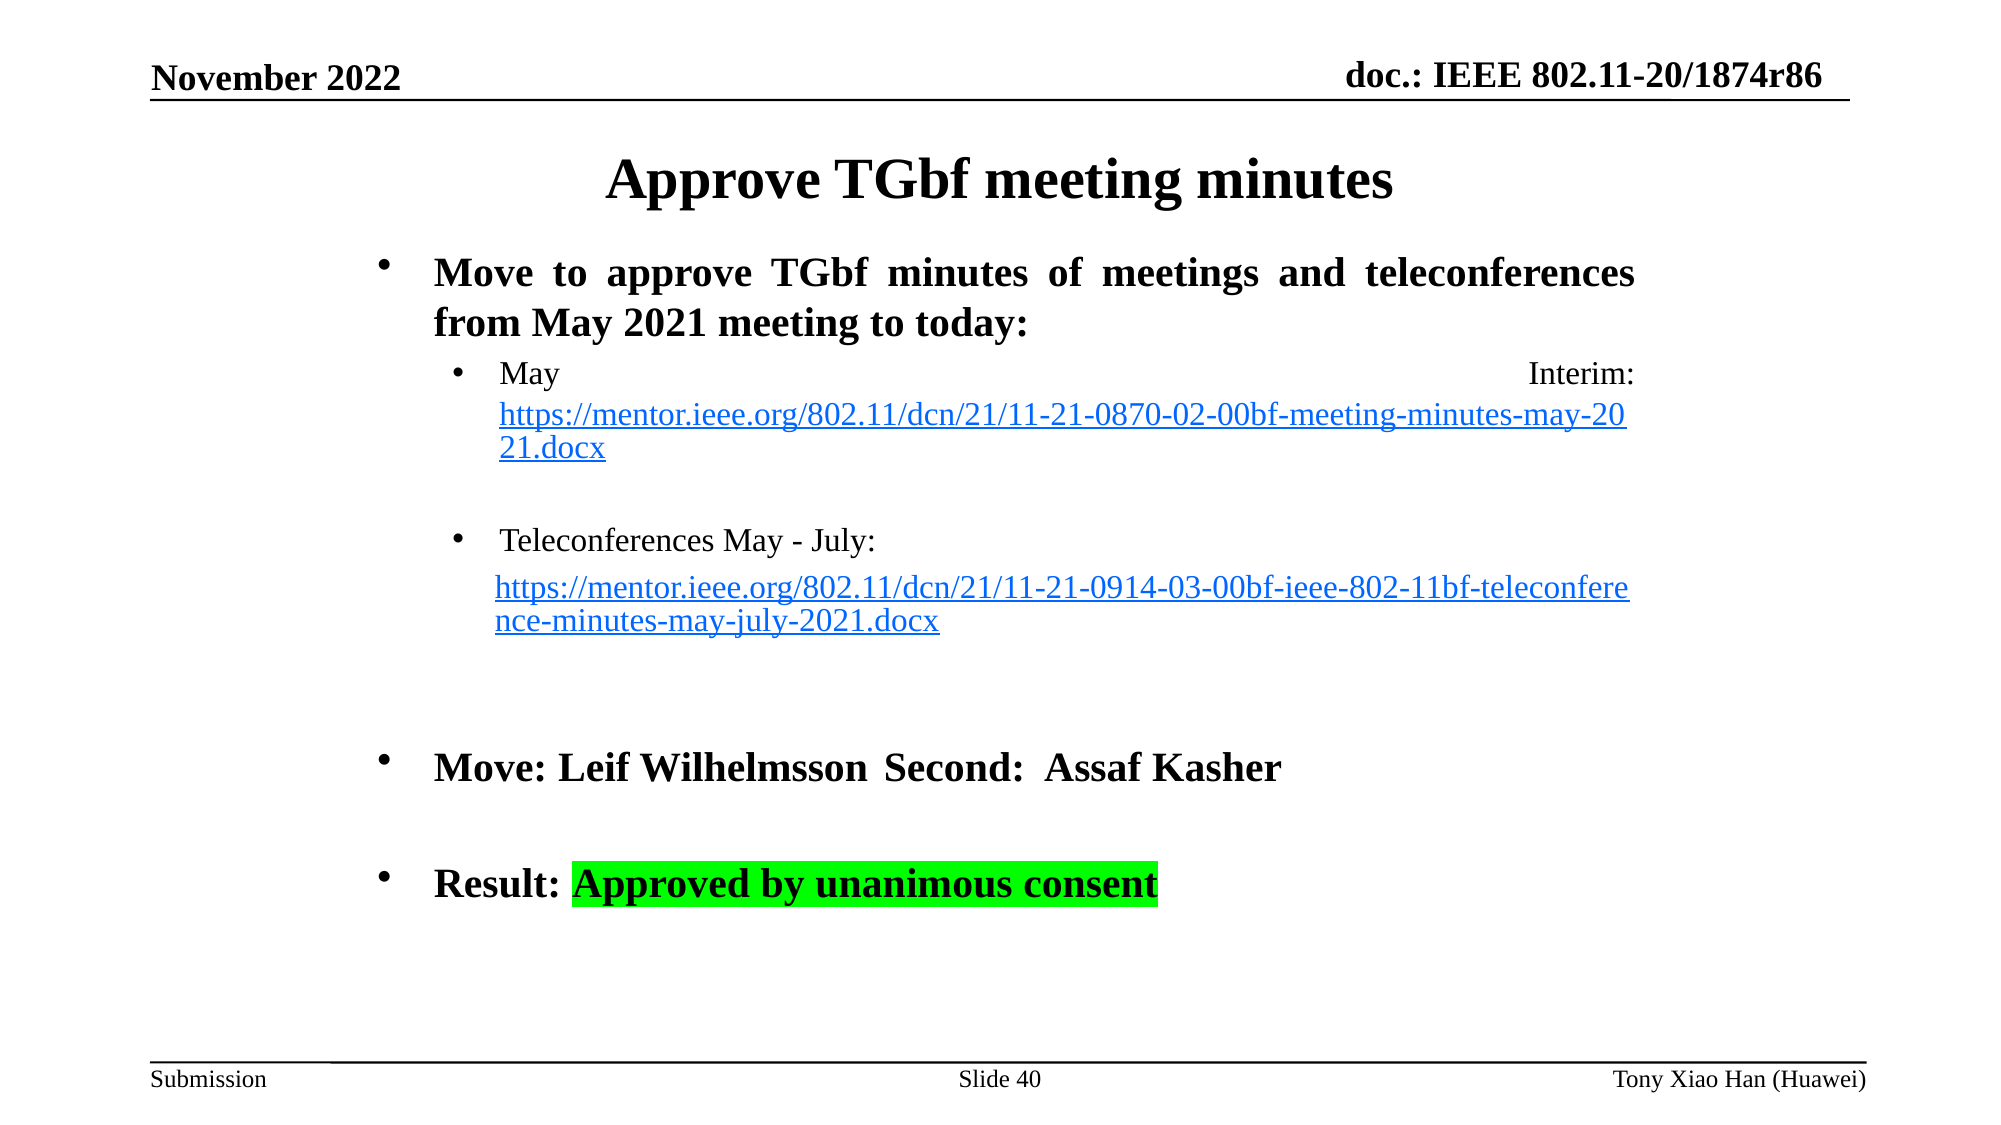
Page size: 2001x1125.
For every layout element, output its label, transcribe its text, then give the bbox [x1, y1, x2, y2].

text_box Move to approve TGbf minutes of meetings and teleconferences from May 2021 meeting to today: May Interim: https://mentor.ieee.org/802.11/dcn/21/11-21-0870-02-00bf-meeting-minutes-may-2021.docx Teleconferences May - July: https://mentor.ieee.org/802.11/dcn/21/11-21-0914-03-00bf-ieee-802-11bf-teleconference-minutes-may-july-2021.docx Move: Leif Wilhelmsson Second: Assaf Kasher Result: Approved by unanimous consent [362, 237, 1652, 975]
text_box Approve TGbf meeting minutes [362, 87, 1638, 237]
